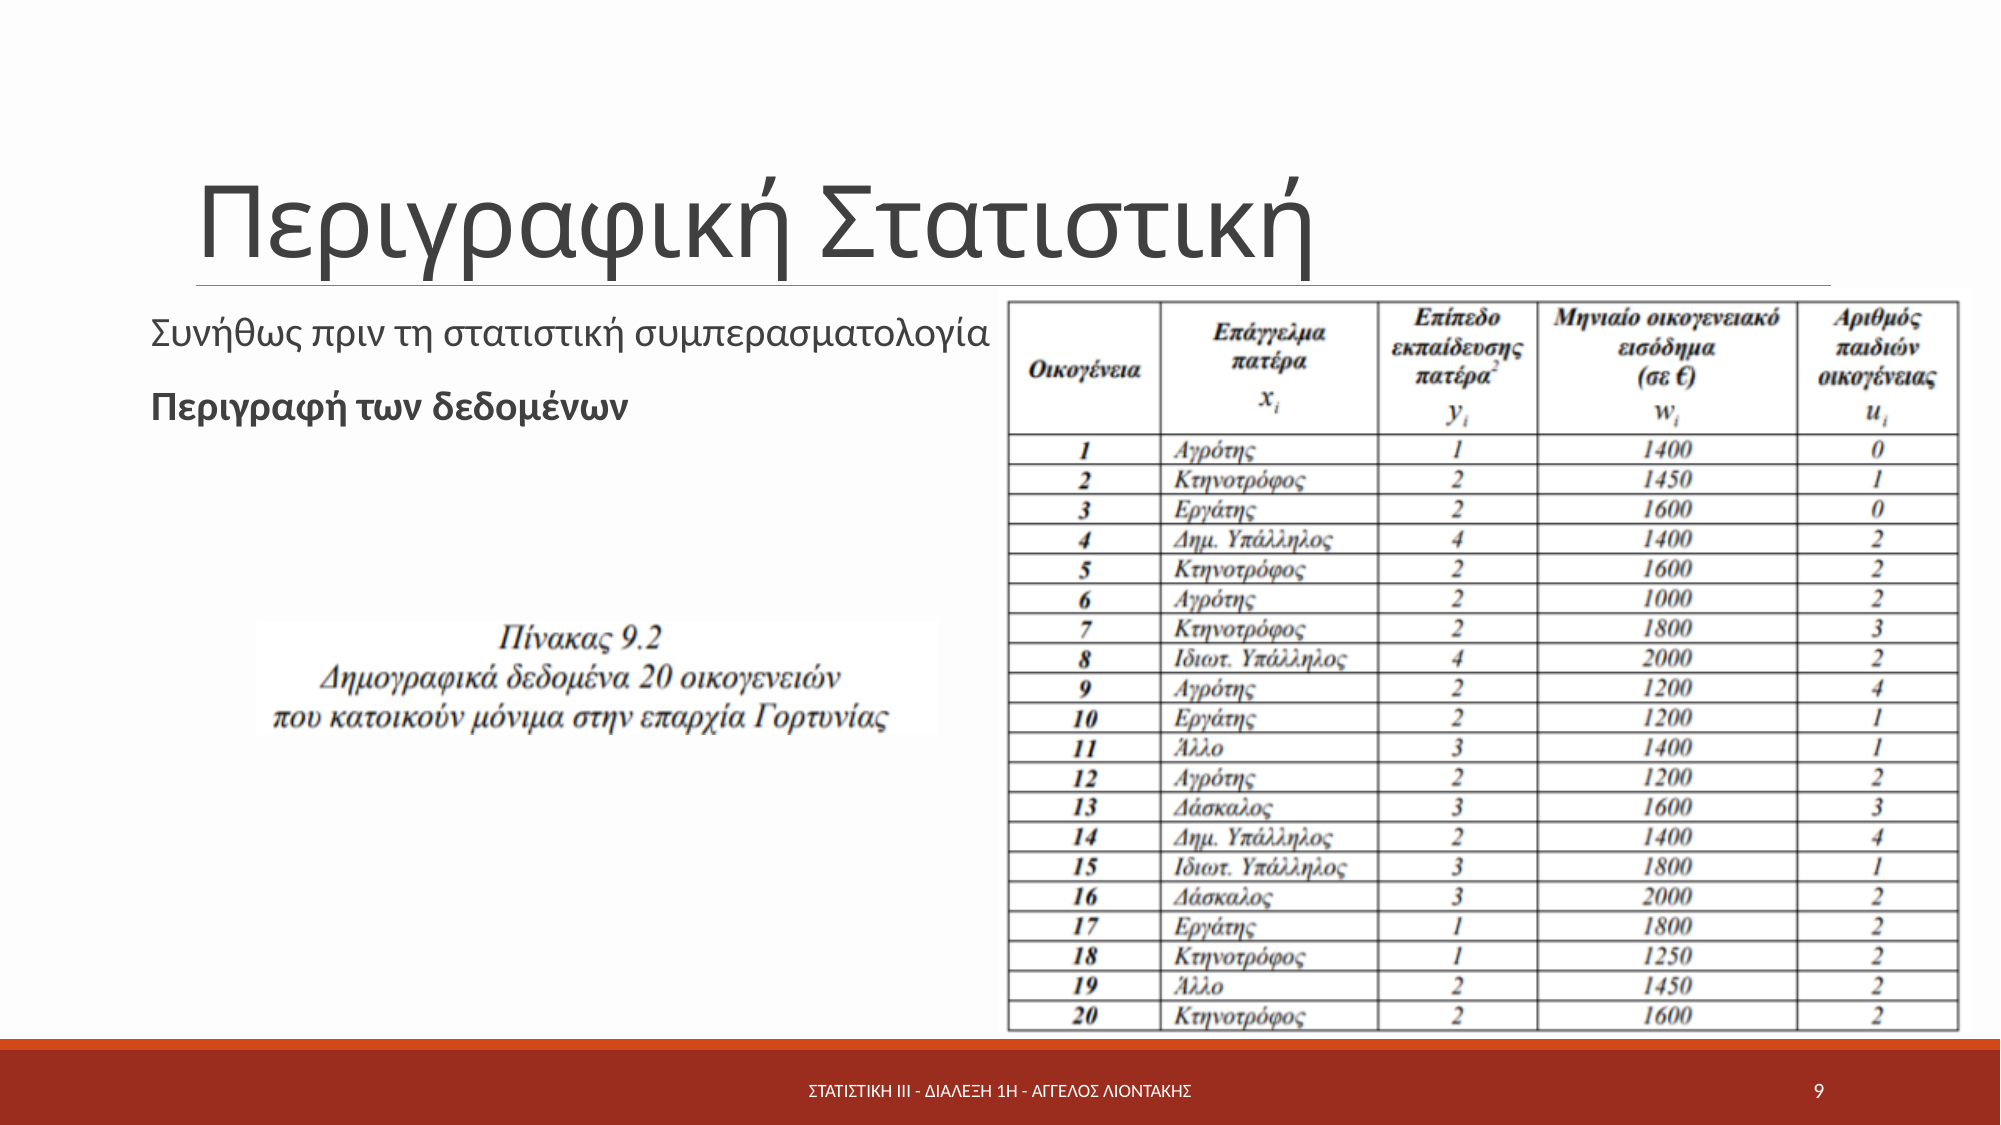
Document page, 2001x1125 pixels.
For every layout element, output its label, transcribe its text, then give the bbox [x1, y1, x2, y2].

slide_number 9 [1624, 1059, 1840, 1120]
list Συνήθως πριν τη στατιστική συμπερασματολογία Περιγραφή των δεδομένων [136, 302, 996, 541]
title Περιγραφική Στατιστική [180, 47, 1830, 285]
footer Στατιστική ΙΙΙ - Διάλεξη 1η - Άγγελος Λιοντάκης [604, 1059, 1396, 1120]
picture [999, 287, 1972, 1035]
picture [257, 621, 938, 753]
